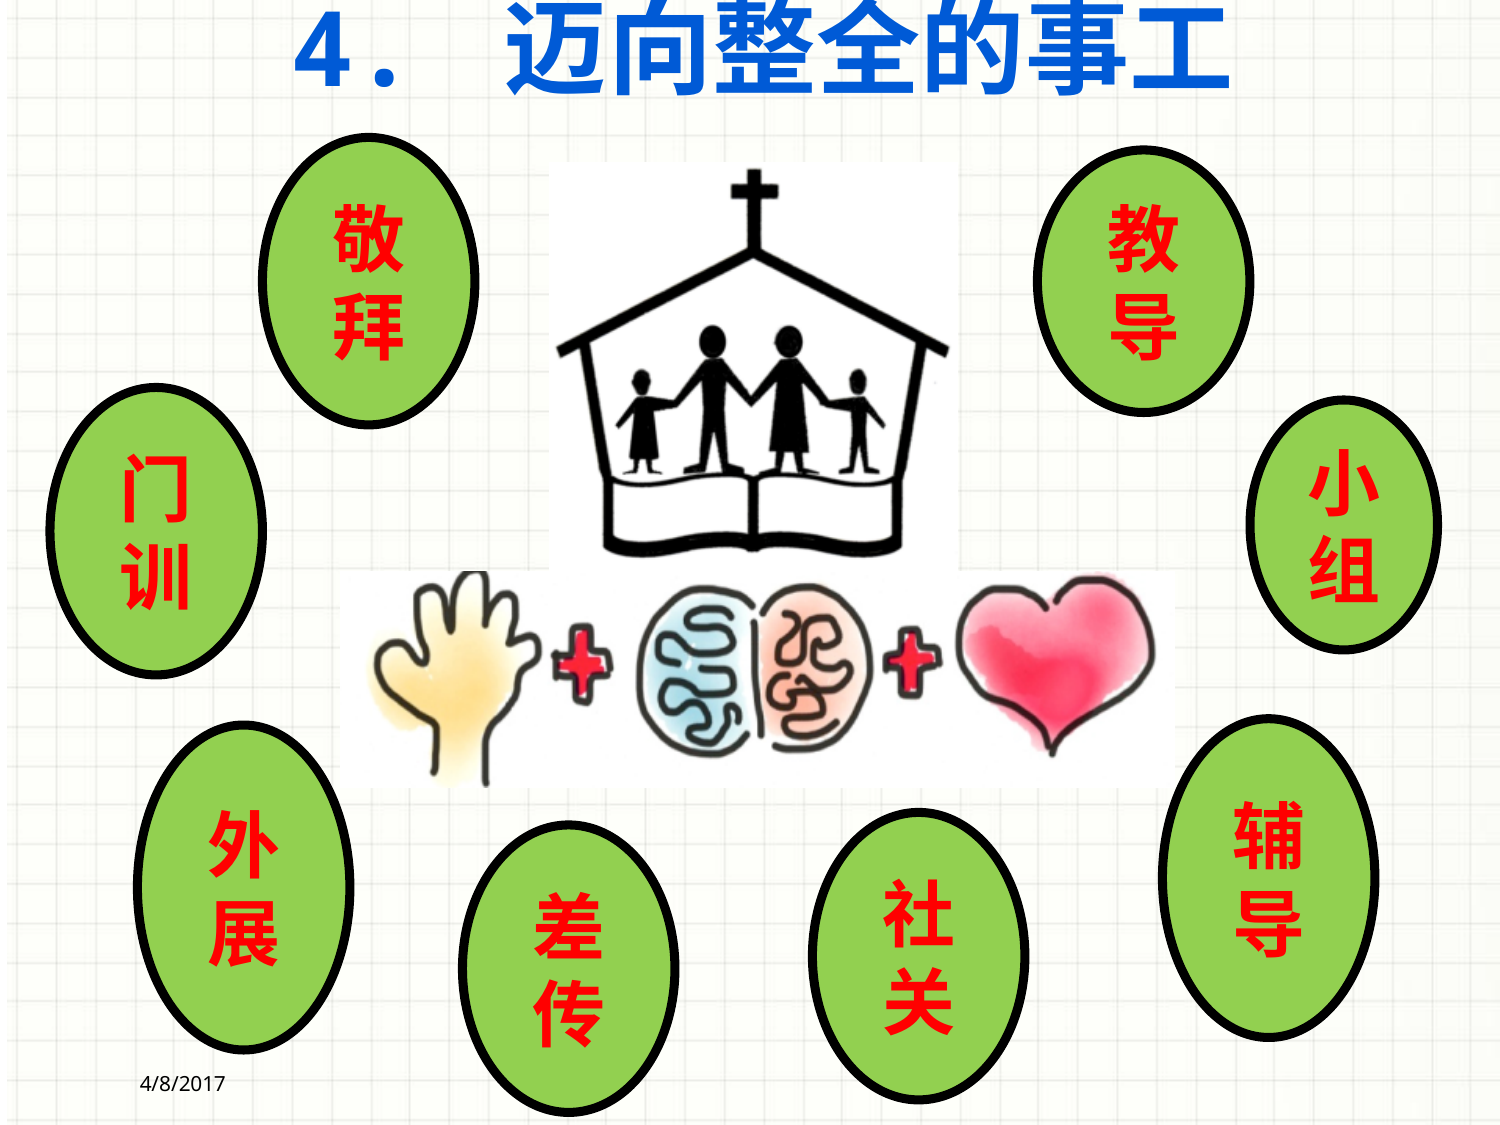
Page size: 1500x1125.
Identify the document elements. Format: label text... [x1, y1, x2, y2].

text_box 社关 [807, 807, 1030, 1105]
text_box 门训 [45, 382, 267, 680]
text_box 辅导 [1157, 714, 1380, 1042]
text_box 教导 [1032, 145, 1255, 418]
text_box 敬拜 [257, 132, 480, 430]
text_box 差传 [457, 820, 680, 1117]
text_box 小组 [1245, 395, 1443, 655]
text_box 4. 迈向整全的事工 [12, 0, 1500, 125]
picture [7, 0, 1500, 1125]
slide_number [125, 1042, 475, 1103]
text_box 外展 [132, 720, 355, 1042]
